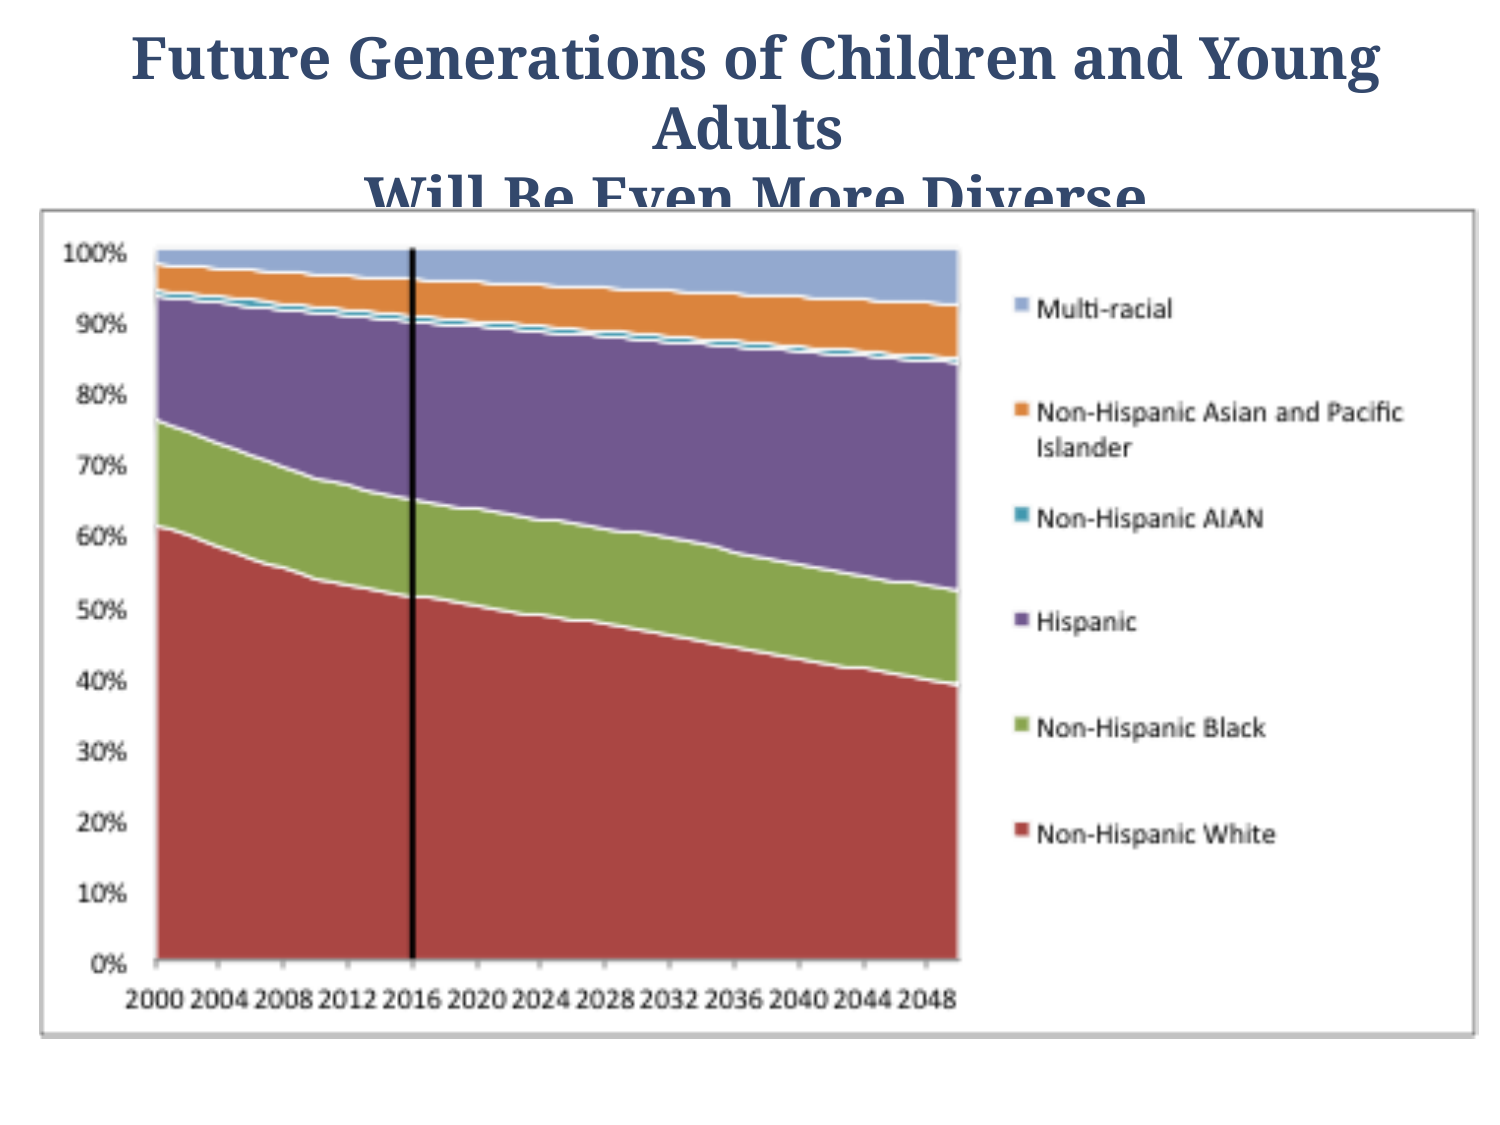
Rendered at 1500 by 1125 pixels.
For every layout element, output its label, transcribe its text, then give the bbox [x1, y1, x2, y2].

picture [39, 207, 1479, 1040]
title Future Generations of Children and Young Adults Will Be Even More Diverse [87, 44, 1426, 205]
